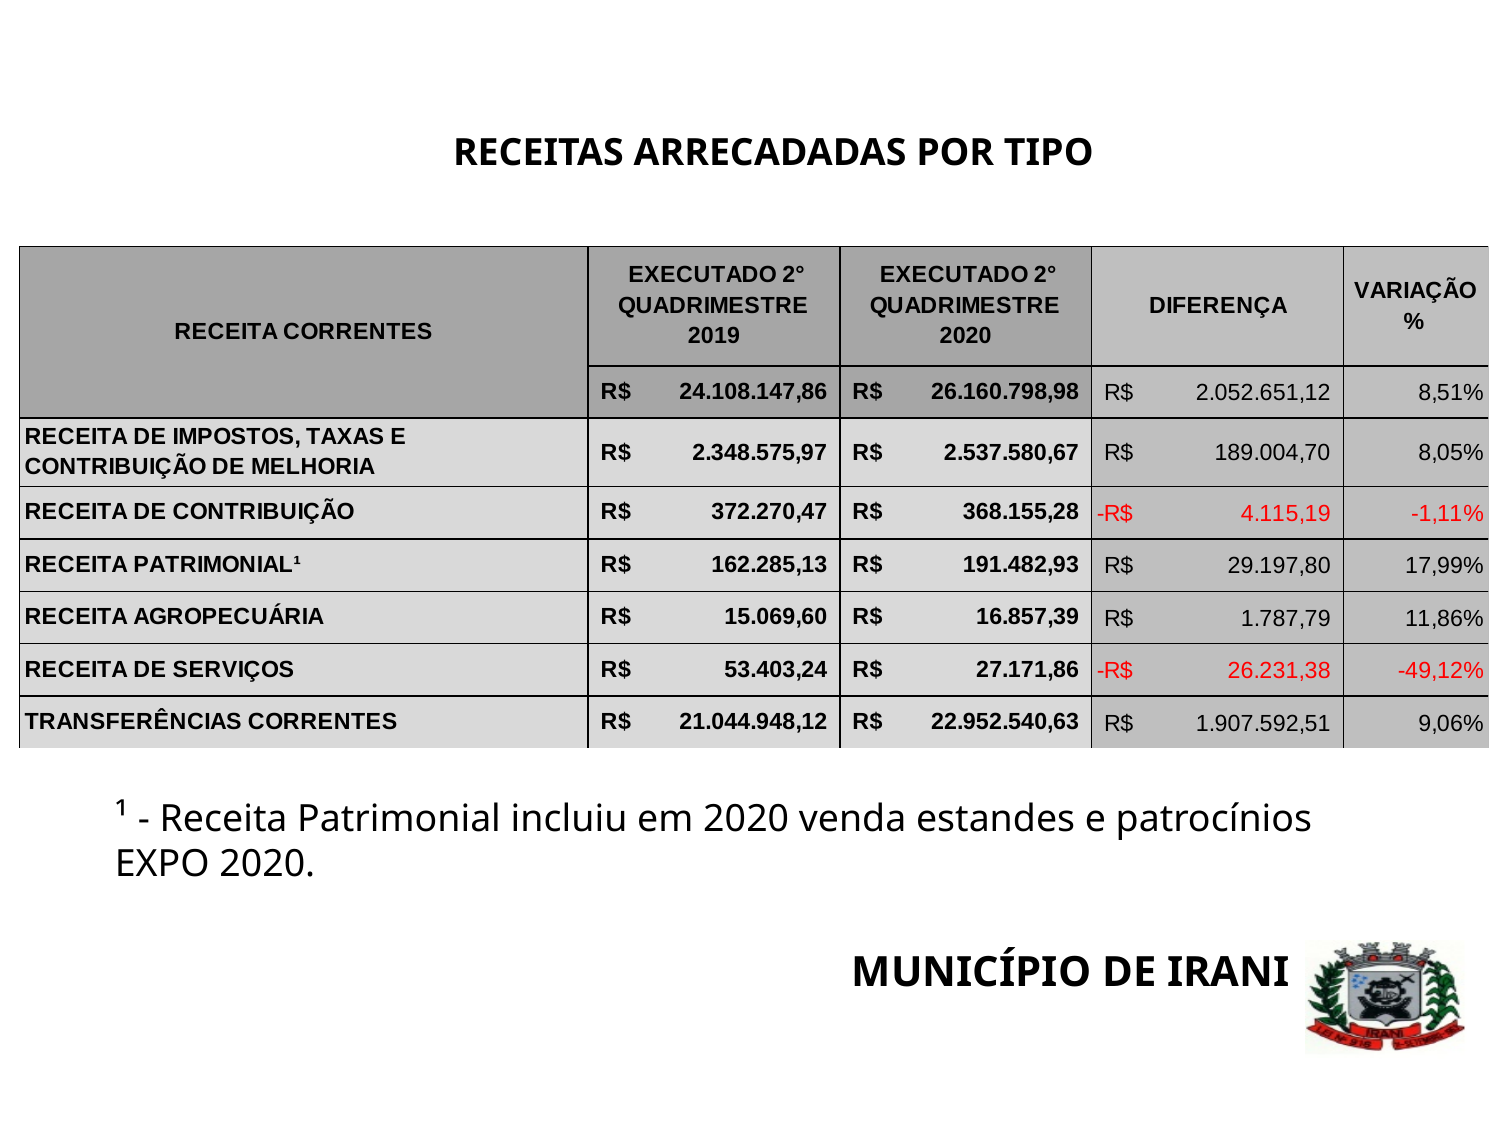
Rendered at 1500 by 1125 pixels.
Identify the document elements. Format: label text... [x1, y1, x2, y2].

picture [18, 245, 1490, 750]
title MUNICÍPIO DE IRANI [76, 937, 1305, 1125]
text_box ¹ - Receita Patrimonial incluiu em 2020 venda estandes e patrocínios EXPO 2020. [100, 786, 1389, 892]
text_box RECEITAS ARRECADADAS POR TIPO [100, 120, 1447, 180]
picture [1304, 940, 1473, 1059]
